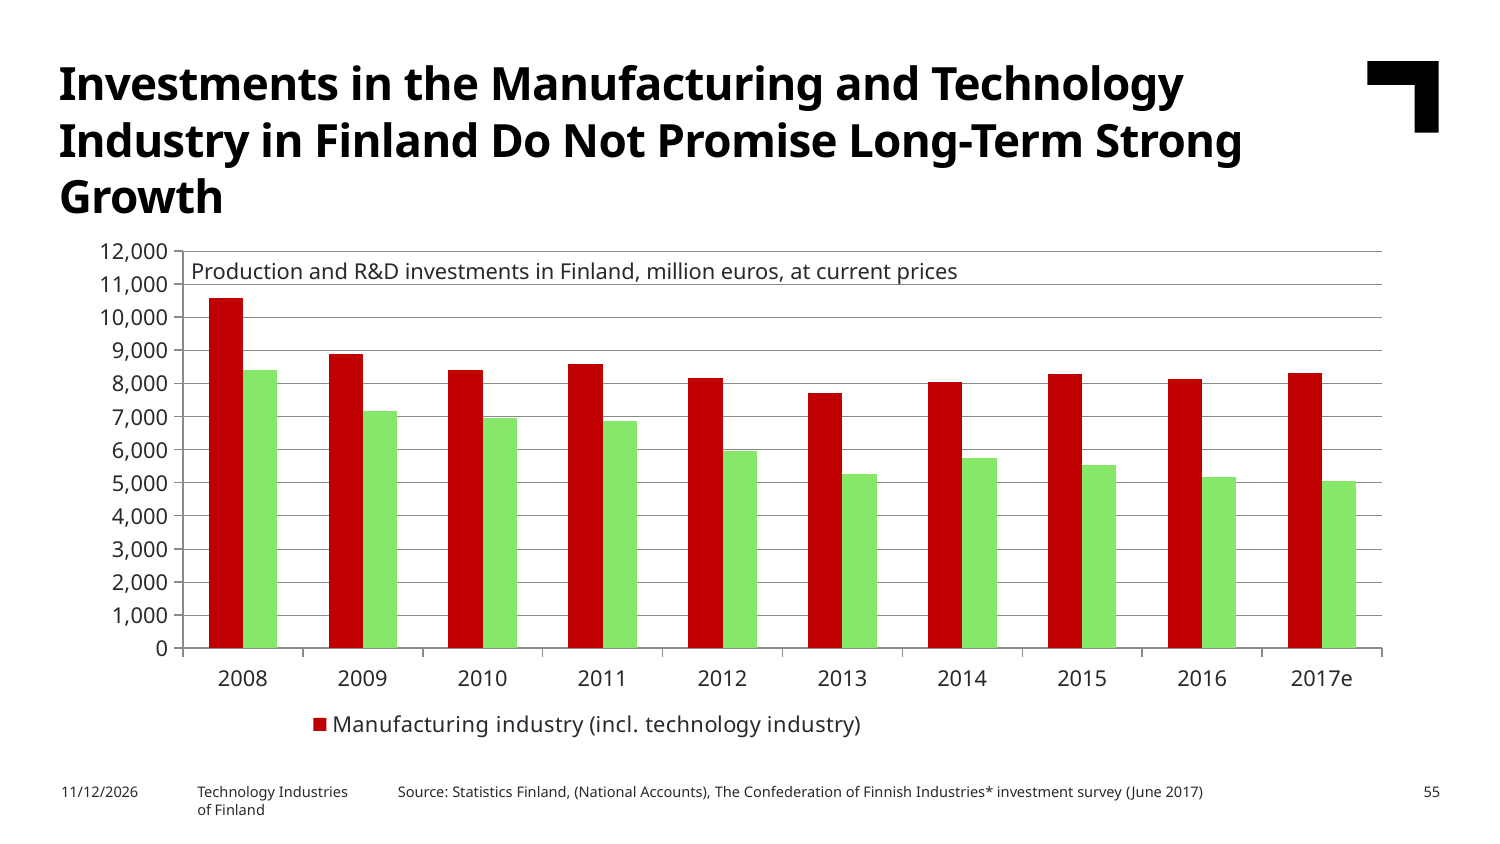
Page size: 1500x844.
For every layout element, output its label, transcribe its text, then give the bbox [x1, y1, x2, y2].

chart [62, 219, 1431, 763]
slide_number 55 [1314, 775, 1456, 803]
list Investments in the Manufacturing and Technology Industry in Finland Do Not Promise Long-Term Strong Growth [41, 46, 1378, 153]
footer Technology Industries of Finland [197, 775, 453, 803]
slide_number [46, 775, 197, 803]
list Source: Statistics Finland, (National Accounts), The Confederation of Finnish Industries* investment survey (June 2017) [382, 775, 1314, 830]
